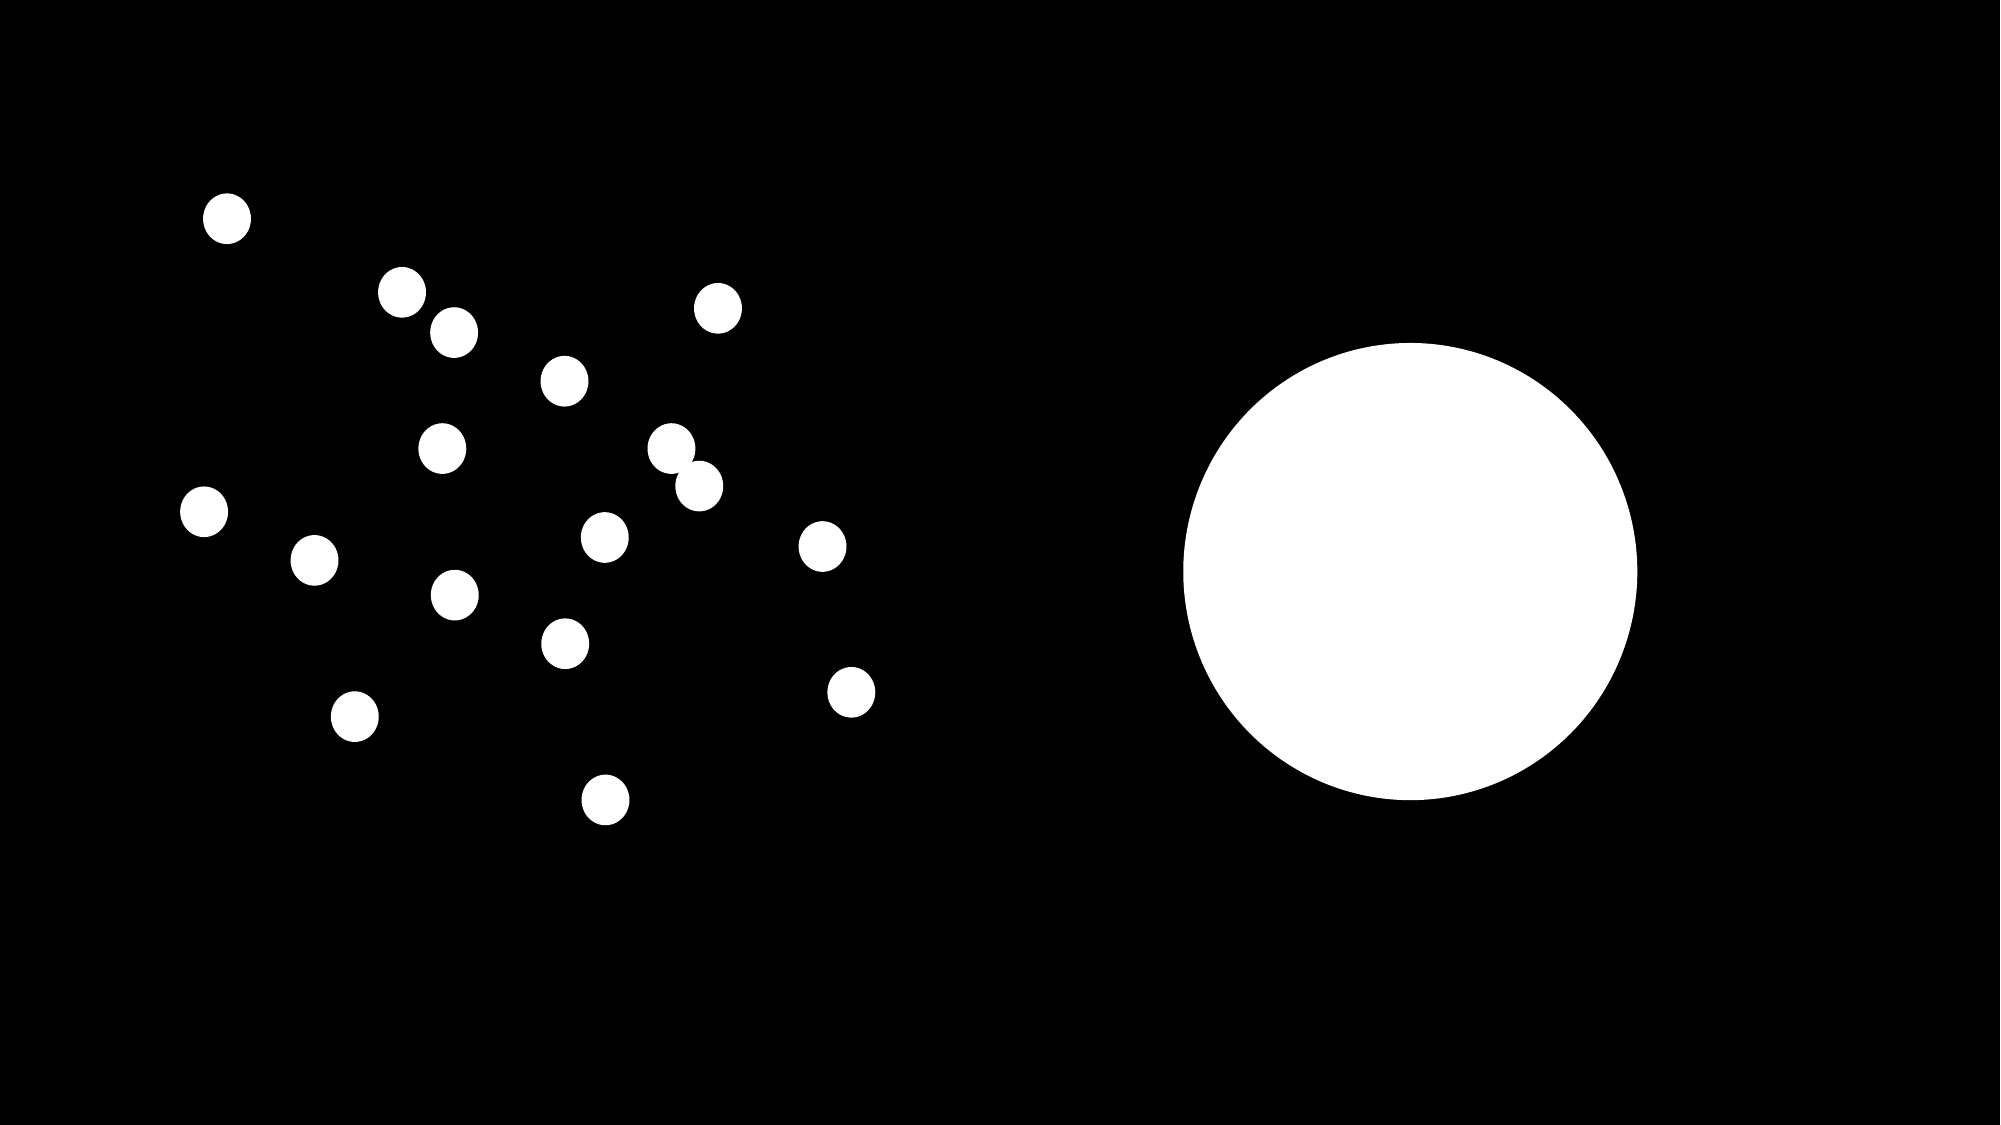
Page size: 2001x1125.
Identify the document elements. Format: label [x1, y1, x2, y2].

text_box [330, 691, 379, 742]
text_box [647, 423, 696, 474]
text_box [580, 512, 629, 563]
text_box [203, 193, 251, 245]
text_box [1183, 342, 1638, 801]
text_box [290, 535, 339, 586]
text_box [430, 307, 479, 358]
text_box [798, 521, 847, 572]
text_box [675, 460, 724, 512]
text_box [541, 618, 590, 670]
text_box [430, 569, 479, 621]
text_box [378, 266, 426, 318]
text_box [540, 355, 589, 407]
text_box [694, 282, 742, 334]
text_box [180, 486, 229, 538]
text_box [827, 666, 876, 718]
text_box [418, 423, 467, 474]
text_box [581, 774, 630, 826]
